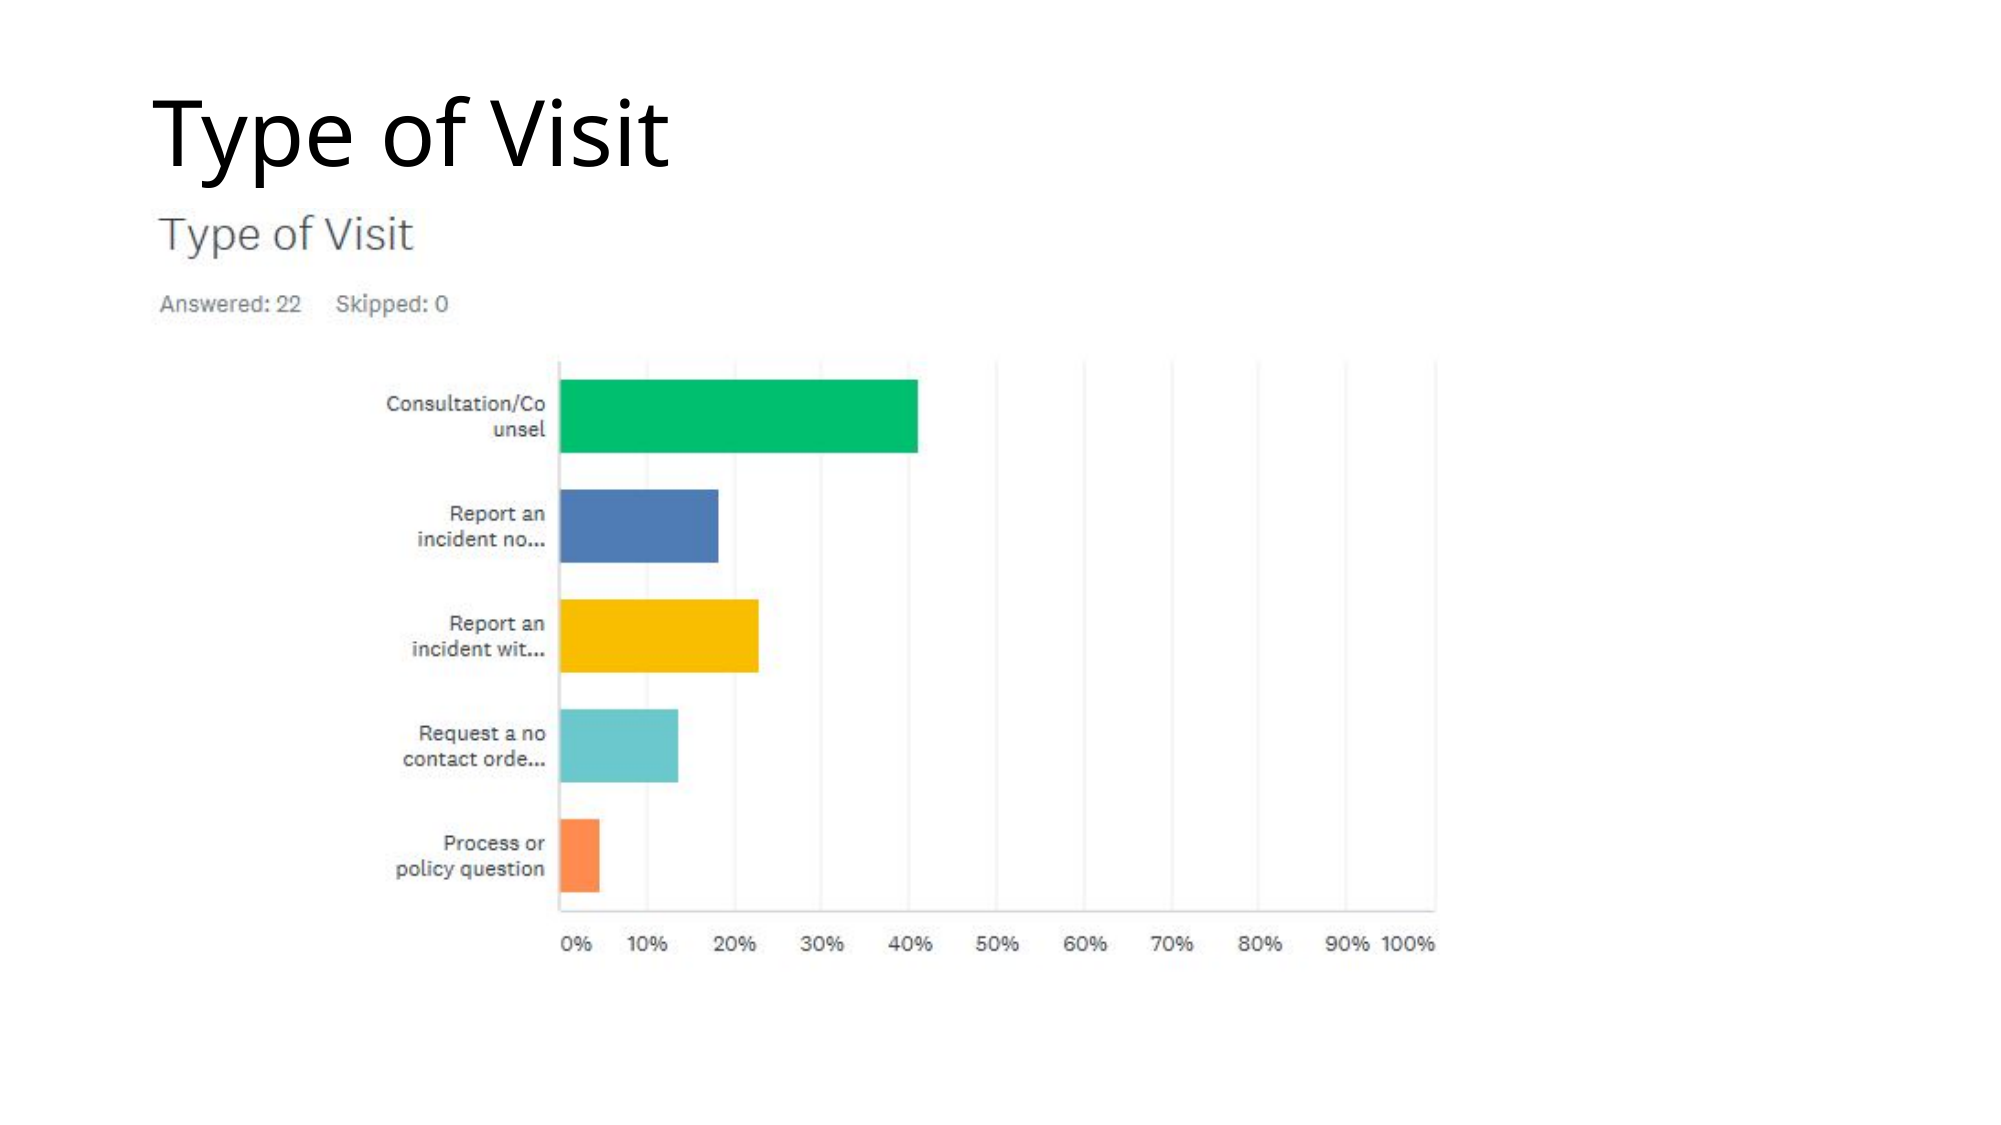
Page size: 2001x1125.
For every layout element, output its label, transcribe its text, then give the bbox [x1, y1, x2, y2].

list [137, 208, 1760, 1052]
title Type of Visit [137, 59, 693, 208]
